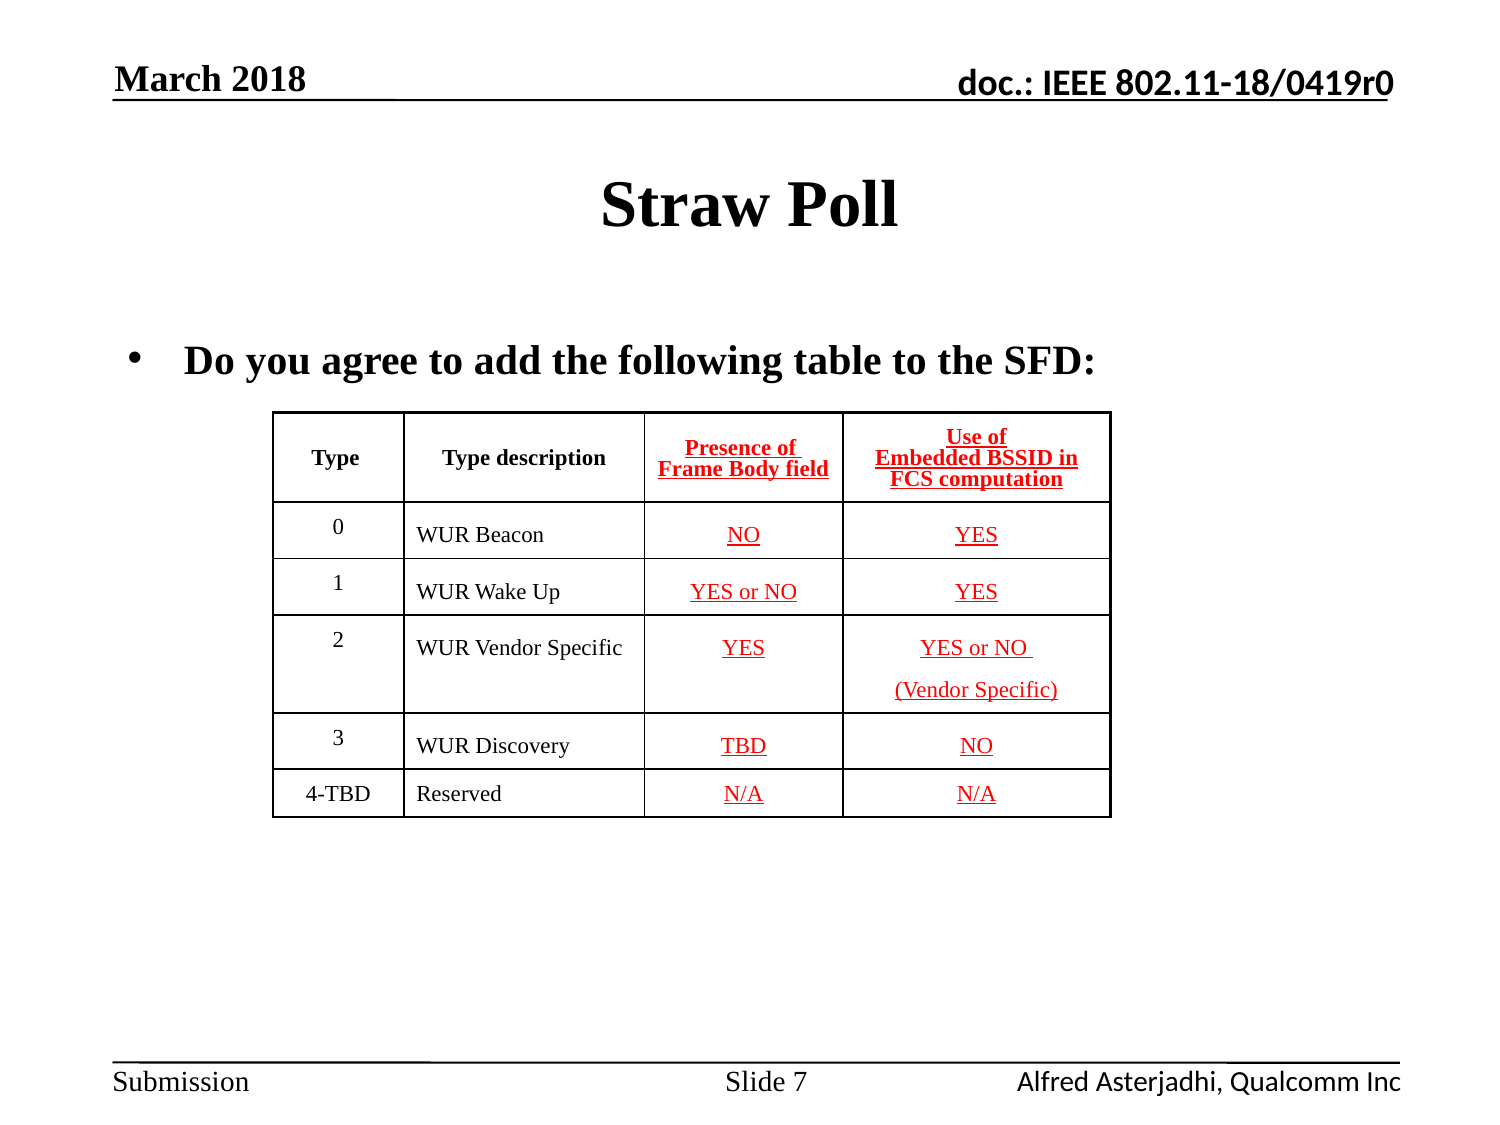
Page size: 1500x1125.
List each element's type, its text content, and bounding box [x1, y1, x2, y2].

table_cell YES [844, 503, 1109, 558]
table_header Type [274, 414, 403, 501]
table_header Type description [405, 414, 644, 501]
list Do you agree to add the following table to the SFD: [112, 324, 1388, 1000]
table_cell N/A [645, 770, 842, 816]
table_cell N/A [844, 770, 1109, 816]
table_cell YES [645, 616, 842, 712]
table_cell 1 [274, 559, 403, 614]
table_cell WUR Wake Up [405, 559, 644, 614]
slide_number Slide 7 [712, 1061, 821, 1123]
table_cell 4-TBD [274, 770, 403, 816]
table_cell 3 [274, 714, 403, 768]
table_cell WUR Vendor Specific [405, 616, 644, 712]
table_cell 2 [274, 616, 403, 712]
table_cell 0 [274, 503, 403, 558]
table_cell NO [645, 503, 842, 558]
table_cell TBD [645, 714, 842, 768]
table_header Presence of Frame Body field [645, 414, 842, 501]
table_cell YES [844, 559, 1109, 614]
title Straw Poll [112, 112, 1388, 288]
table_cell YES or NO [645, 559, 842, 614]
table_cell Reserved [405, 770, 644, 816]
table_cell NO [844, 714, 1109, 768]
table_cell YES or NO (Vendor Specific) [844, 616, 1109, 712]
table_header Use of Embedded BSSID in FCS computation [844, 414, 1109, 501]
table_cell WUR Beacon [405, 503, 644, 558]
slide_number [114, 54, 423, 100]
table_cell WUR Discovery [405, 714, 644, 768]
footer Alfred Asterjadhi, Qualcomm Inc [878, 1061, 1402, 1093]
